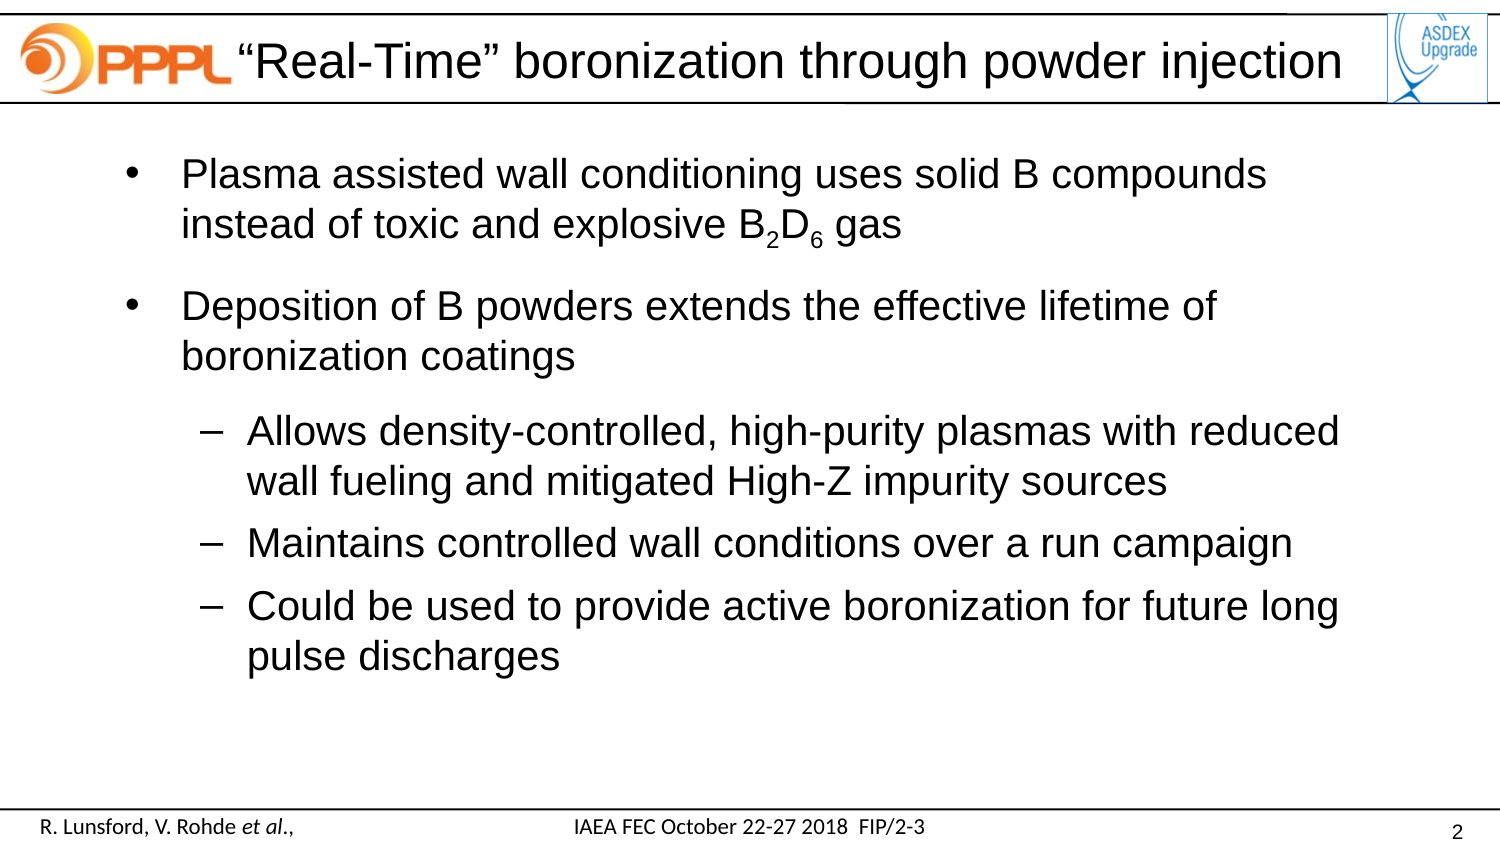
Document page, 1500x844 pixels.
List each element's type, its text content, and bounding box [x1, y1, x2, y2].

title “Real-Time” boronization through powder injection [237, 22, 1388, 95]
picture [1387, 13, 1488, 103]
slide_number 2 [1128, 810, 1479, 844]
picture [20, 23, 237, 94]
list Plasma assisted wall conditioning uses solid B compounds instead of toxic and explosive B2D6 gas Deposition of B powders extends the effective lifetime of boronization coatings Allows density-controlled, high-purity plasmas with reduced wall fueling and mitigated High-Z impurity sources Maintains controlled wall conditions over a run campaign Could be used to provide active boronization for future long pulse discharges [125, 146, 1388, 760]
